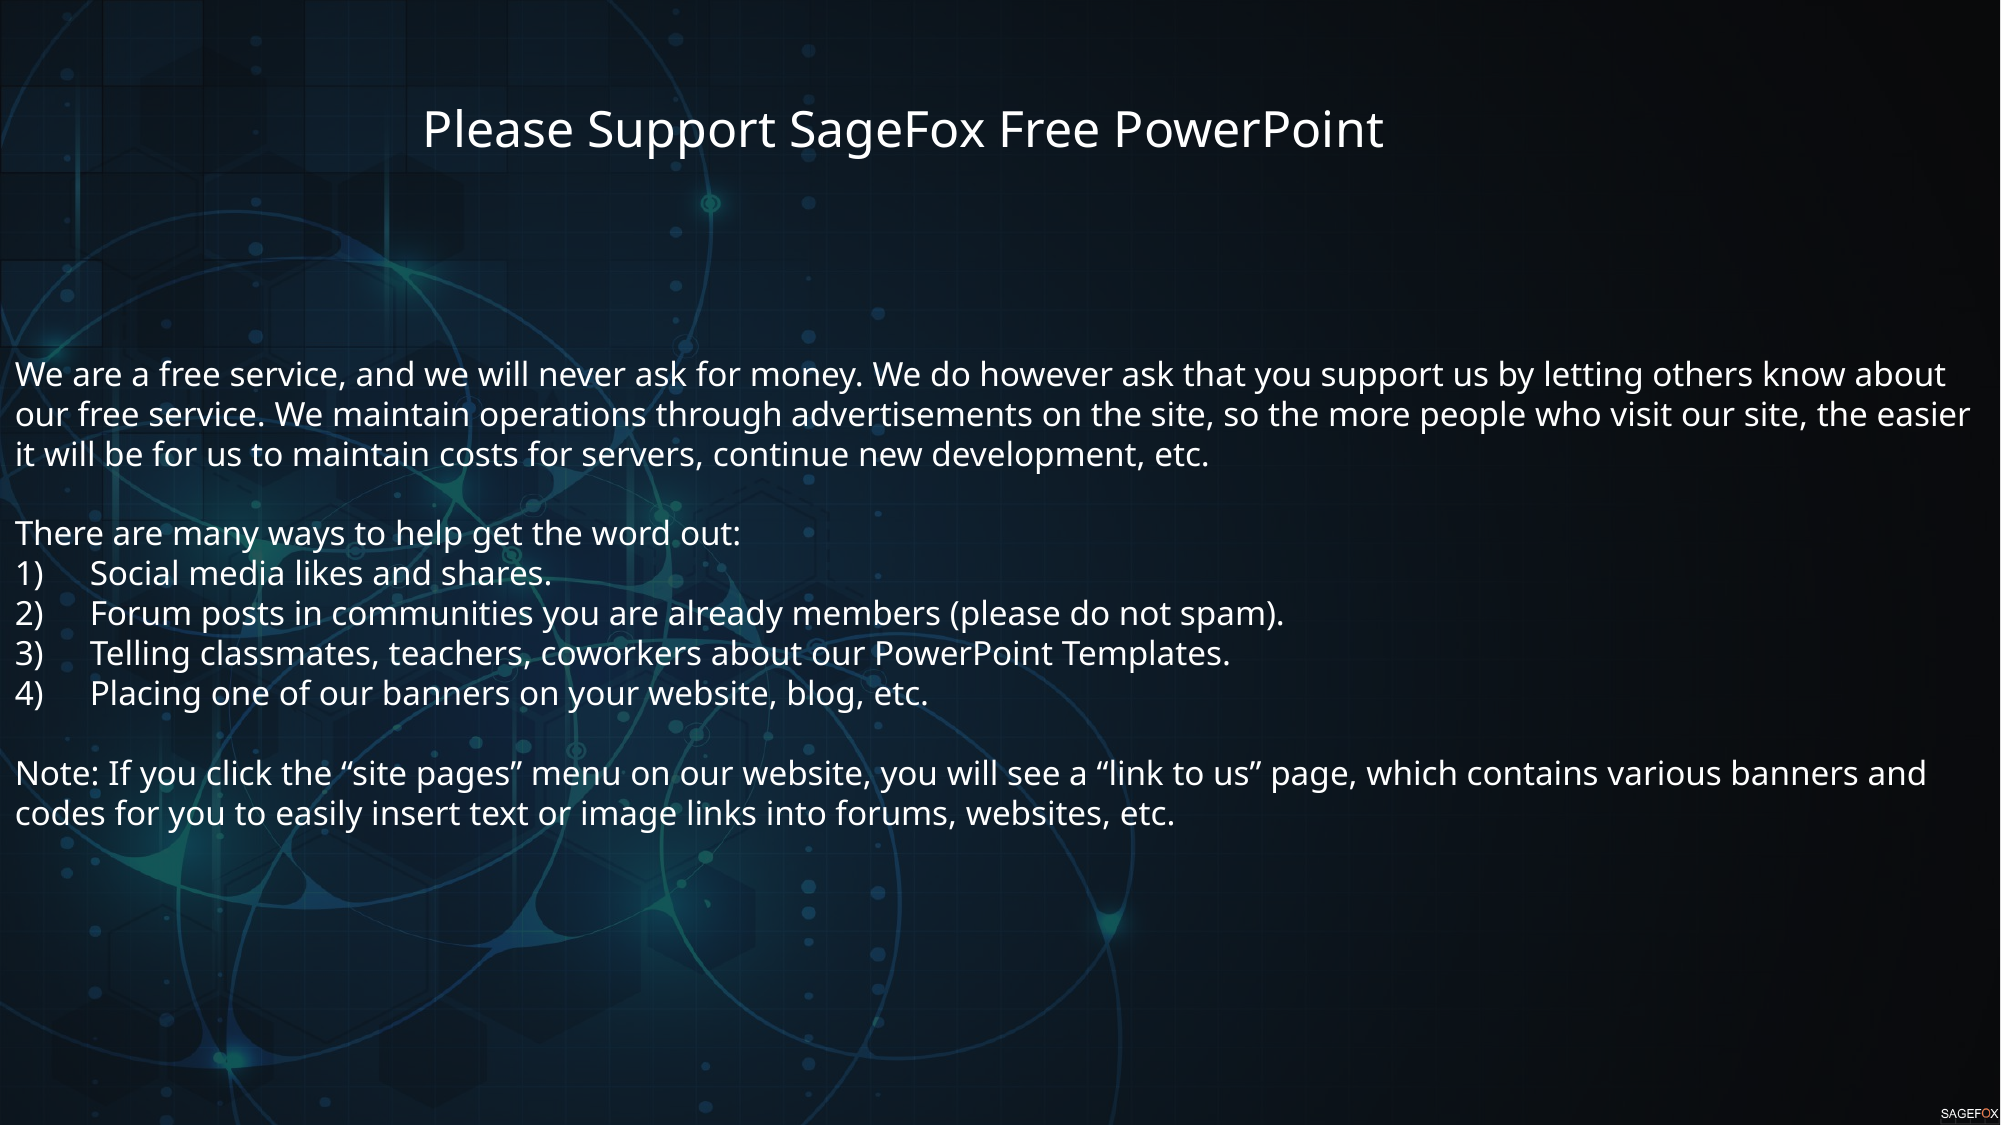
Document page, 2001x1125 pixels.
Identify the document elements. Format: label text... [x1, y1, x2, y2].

title Please Support SageFox Free PowerPoint [363, 72, 1444, 190]
text_box We are a free service, and we will never ask for money. We do however ask that you support us by letting others know about our free service. We maintain operations through advertisements on the site, so the more people who visit our site, the easier it will be for us to maintain costs for servers, continue new development, etc. There are many ways to help get the word out: Social media likes and shares. Forum posts in communities you are already members (please do not spam). Telling classmates, teachers, coworkers about our PowerPoint Templates. Placing one of our banners on your website, blog, etc. Note: If you click the “site pages” menu on our website, you will see a “link to us” page, which contains various banners and codes for you to easily insert text or image links into forums, websites, etc. [0, 0, 2000, 1125]
